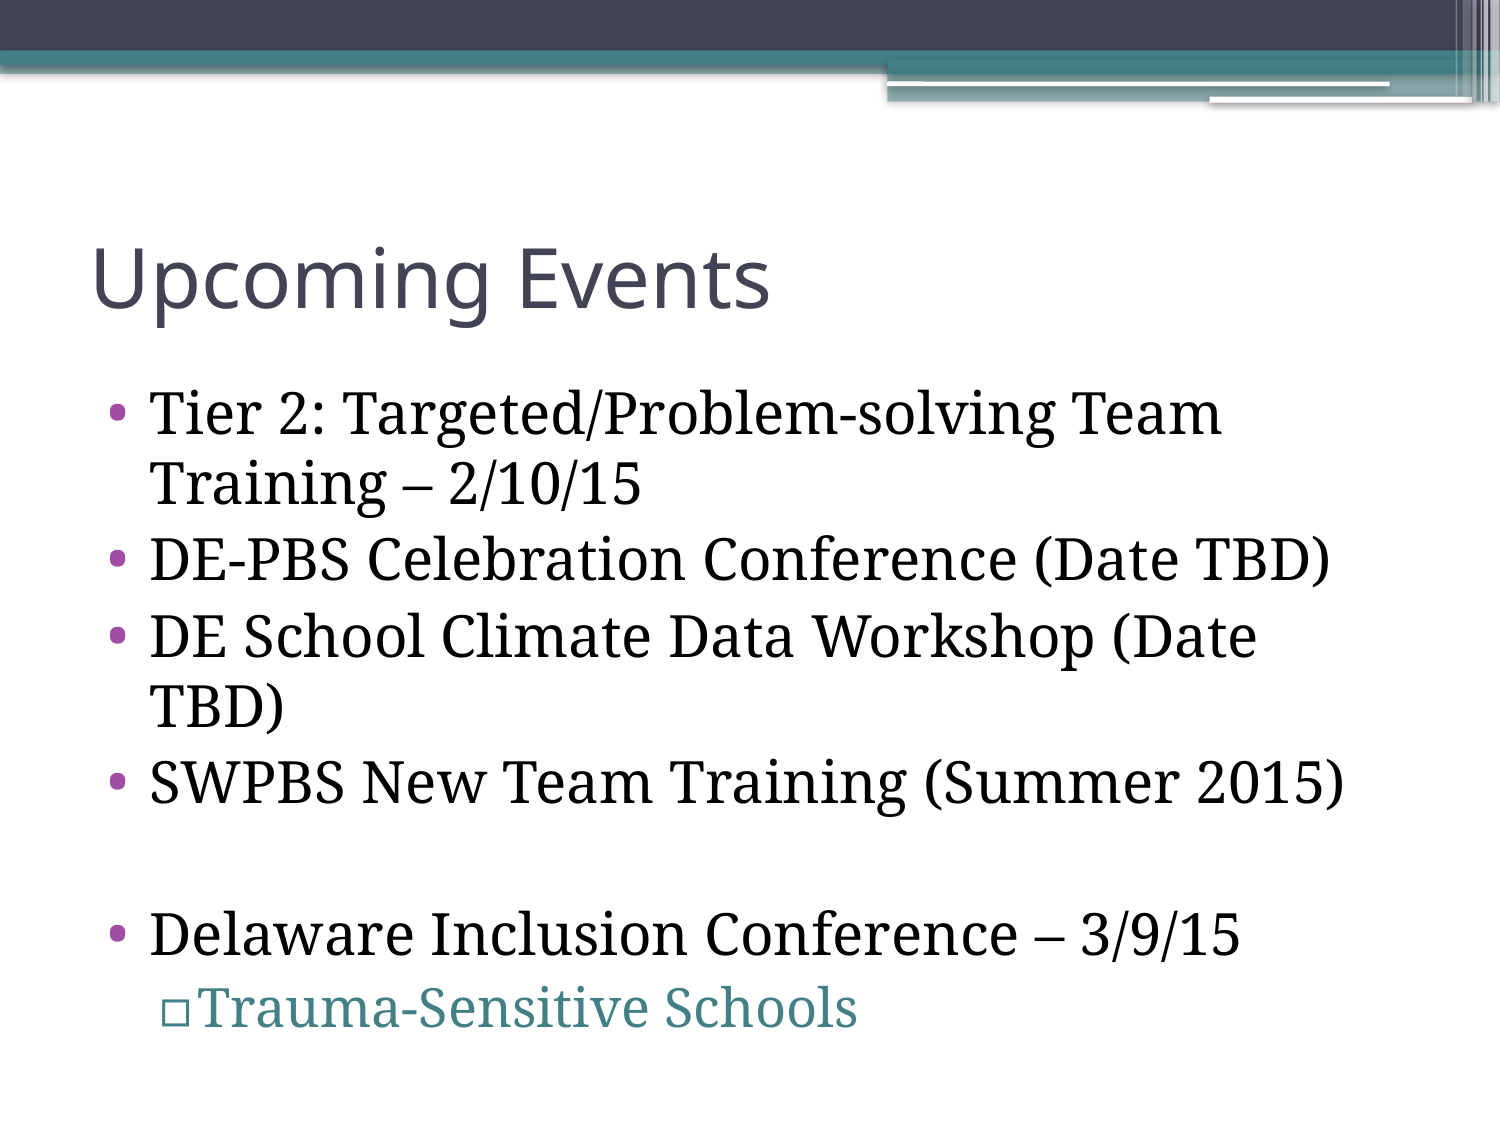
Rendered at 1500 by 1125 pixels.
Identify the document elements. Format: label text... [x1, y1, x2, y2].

list Tier 2: Targeted/Problem-solving Team Training – 2/10/15 DE-PBS Celebration Conference (Date TBD) DE School Climate Data Workshop (Date TBD) SWPBS New Team Training (Summer 2015) Delaware Inclusion Conference – 3/9/15 Trauma-Sensitive Schools [75, 368, 1425, 1079]
title Upcoming Events [75, 187, 1425, 363]
